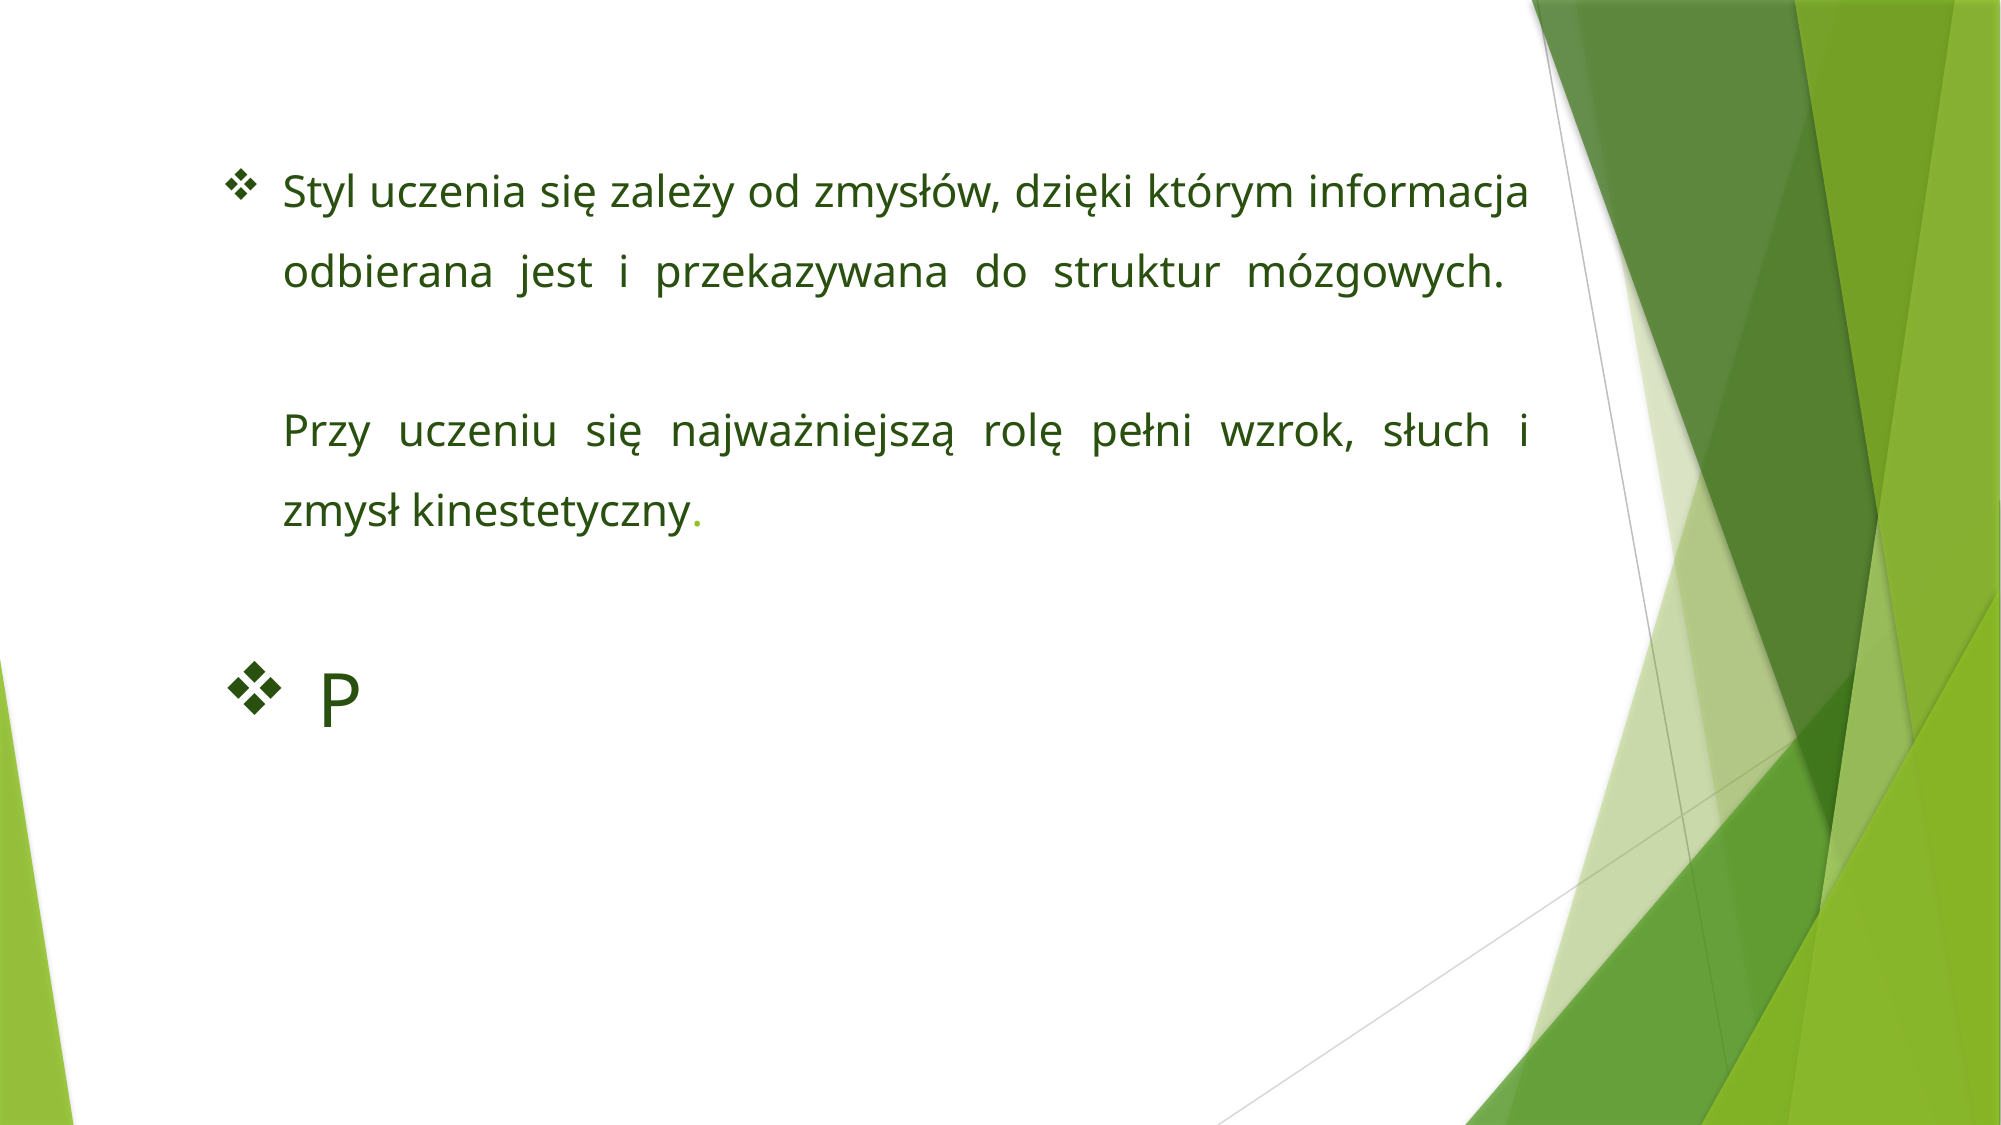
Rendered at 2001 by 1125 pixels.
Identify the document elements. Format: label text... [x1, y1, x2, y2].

title Styl uczenia się zależy od zmysłów, dzięki którym informacja odbierana jest i przekazywana do struktur mózgowych. Przy uczeniu się najważniejszą rolę pełni wzrok, słuch i zmysł kinestetyczny. [206, 129, 1547, 569]
text_box P [206, 600, 1547, 1040]
